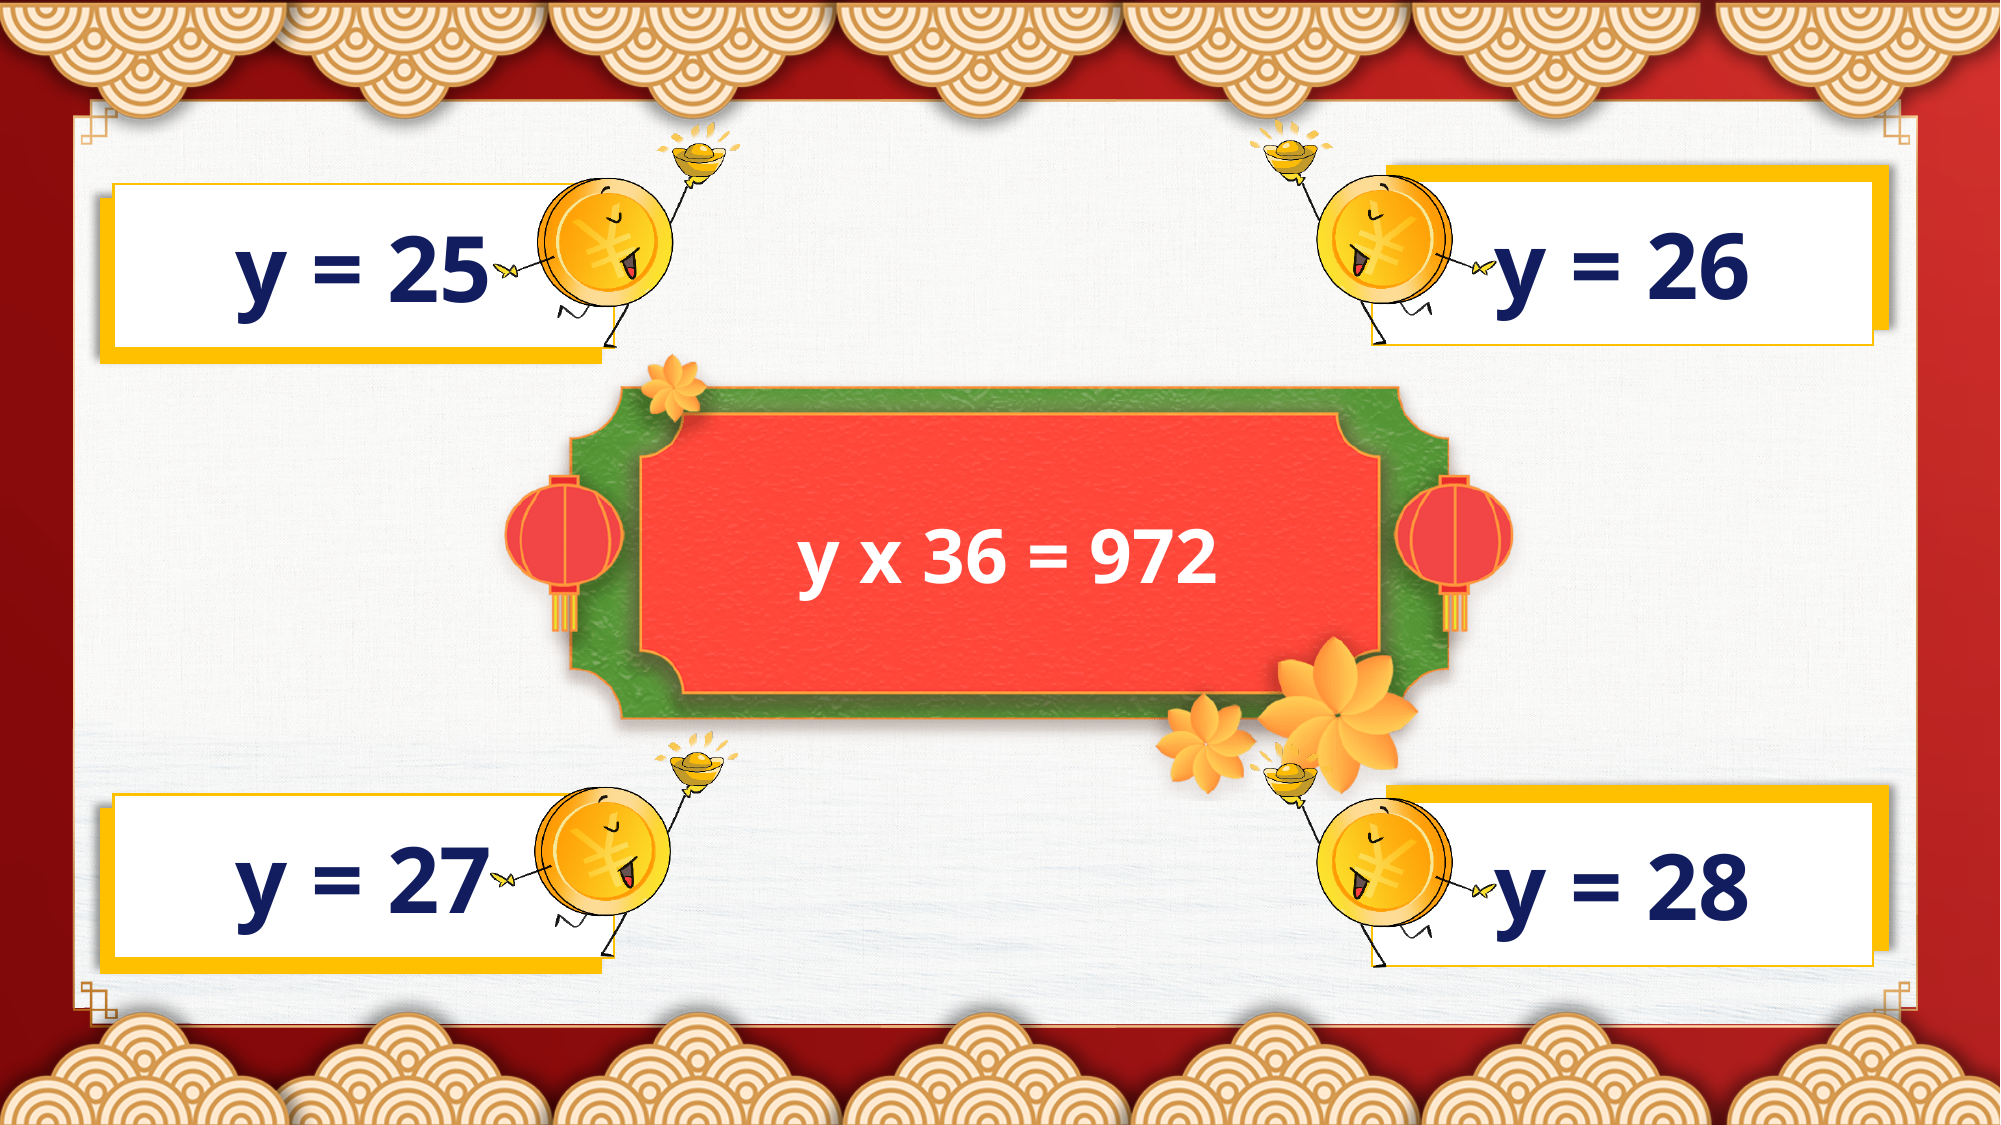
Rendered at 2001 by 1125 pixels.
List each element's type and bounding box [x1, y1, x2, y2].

text_box [1503, 165, 1888, 345]
text_box [100, 184, 485, 363]
picture [0, 0, 2000, 1125]
text_box [445, 343, 1571, 801]
text_box [100, 794, 483, 974]
text_box [1503, 786, 1888, 966]
